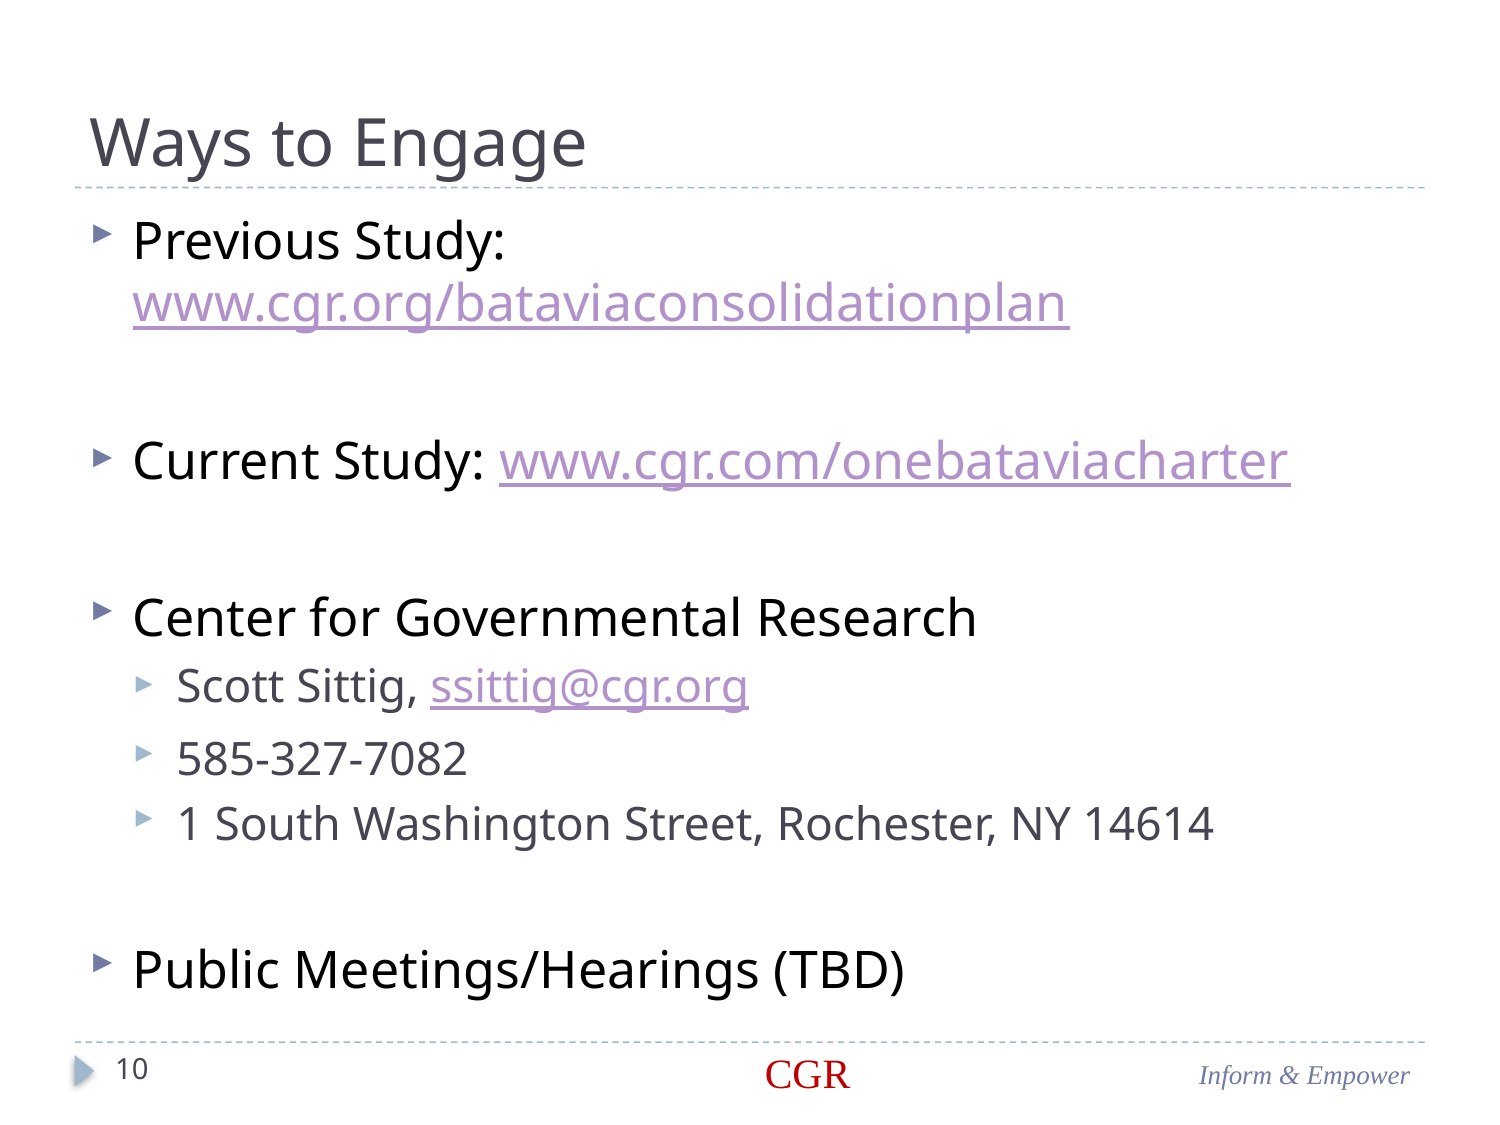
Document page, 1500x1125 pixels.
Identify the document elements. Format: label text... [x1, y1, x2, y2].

slide_number 10 [100, 1042, 426, 1103]
title Ways to Engage [75, 24, 1425, 188]
list Previous Study: www.cgr.org/bataviaconsolidationplan Current Study: www.cgr.com/onebataviacharter Center for Governmental Research Scott Sittig, ssittig@cgr.org 585-327-7082 1 South Washington Street, Rochester, NY 14614 Public Meetings/Hearings (TBD) [75, 200, 1425, 1010]
